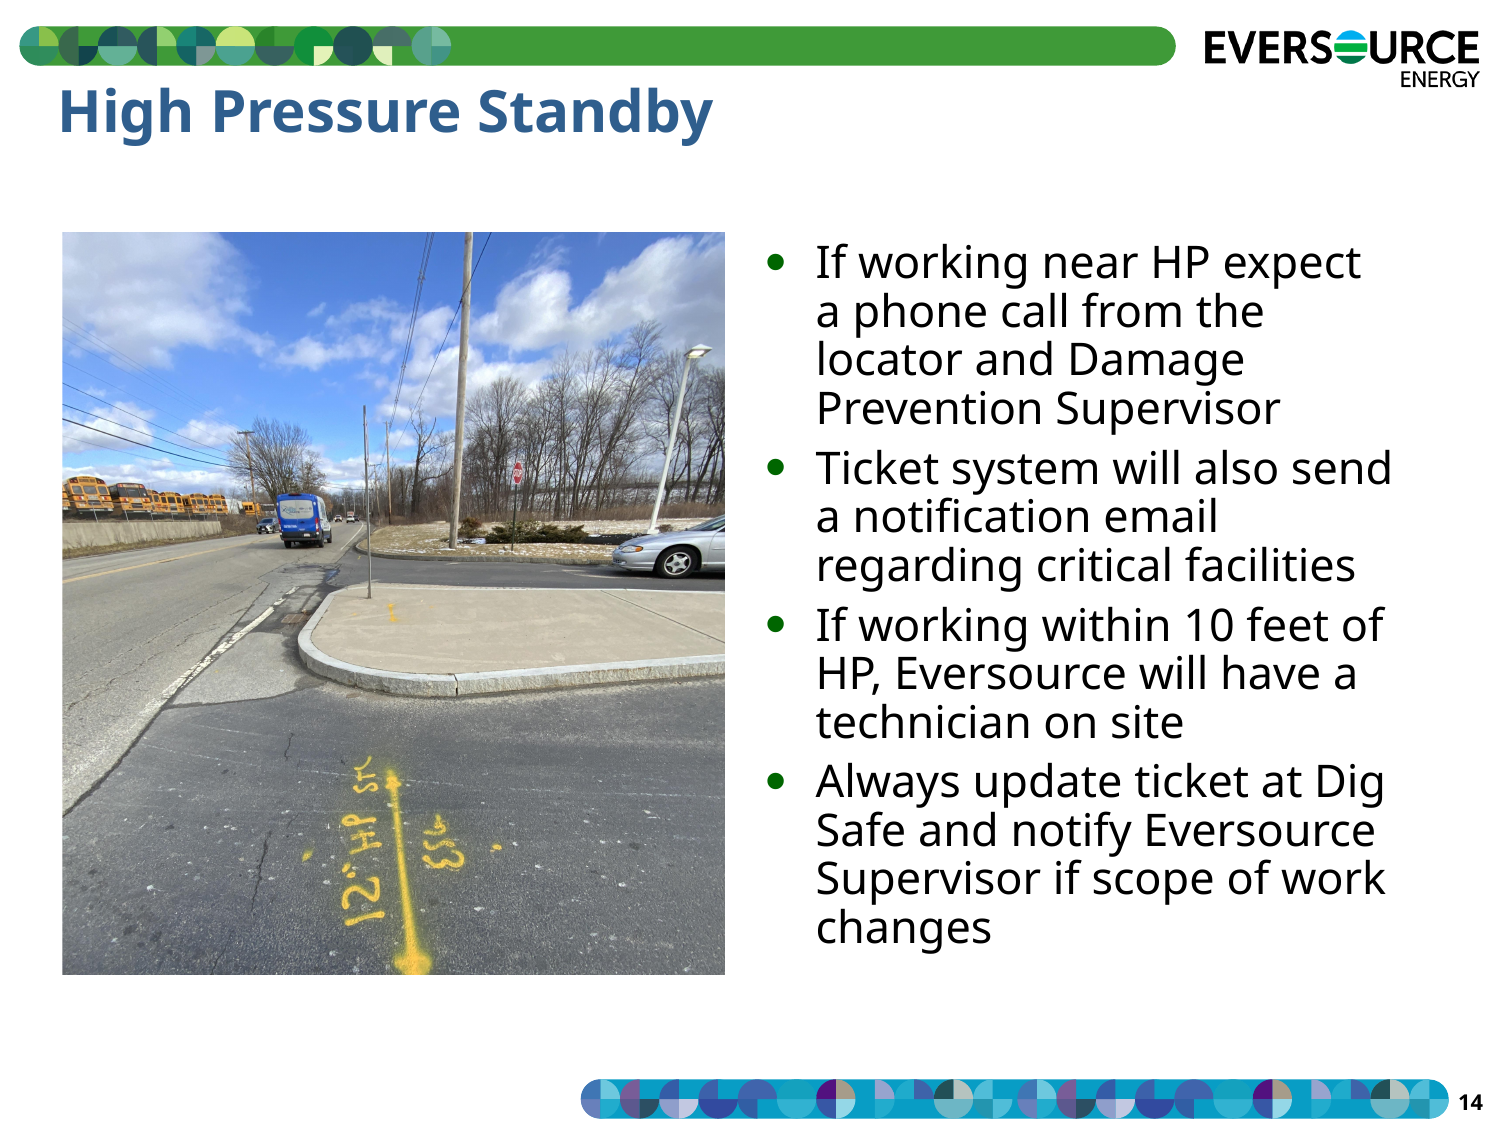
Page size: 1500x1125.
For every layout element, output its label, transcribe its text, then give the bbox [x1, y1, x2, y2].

text_box If working near HP expect a phone call from the locator and Damage Prevention Supervisor Ticket system will also send a notification email regarding critical facilities If working within 10 feet of HP, Eversource will have a technician on site Always update ticket at Dig Safe and notify Eversource Supervisor if scope of work changes [749, 232, 1413, 975]
picture [1203, 29, 1481, 88]
picture [62, 232, 726, 976]
slide_number 14 [1423, 1081, 1500, 1117]
title High Pressure Standby [42, 66, 1292, 169]
